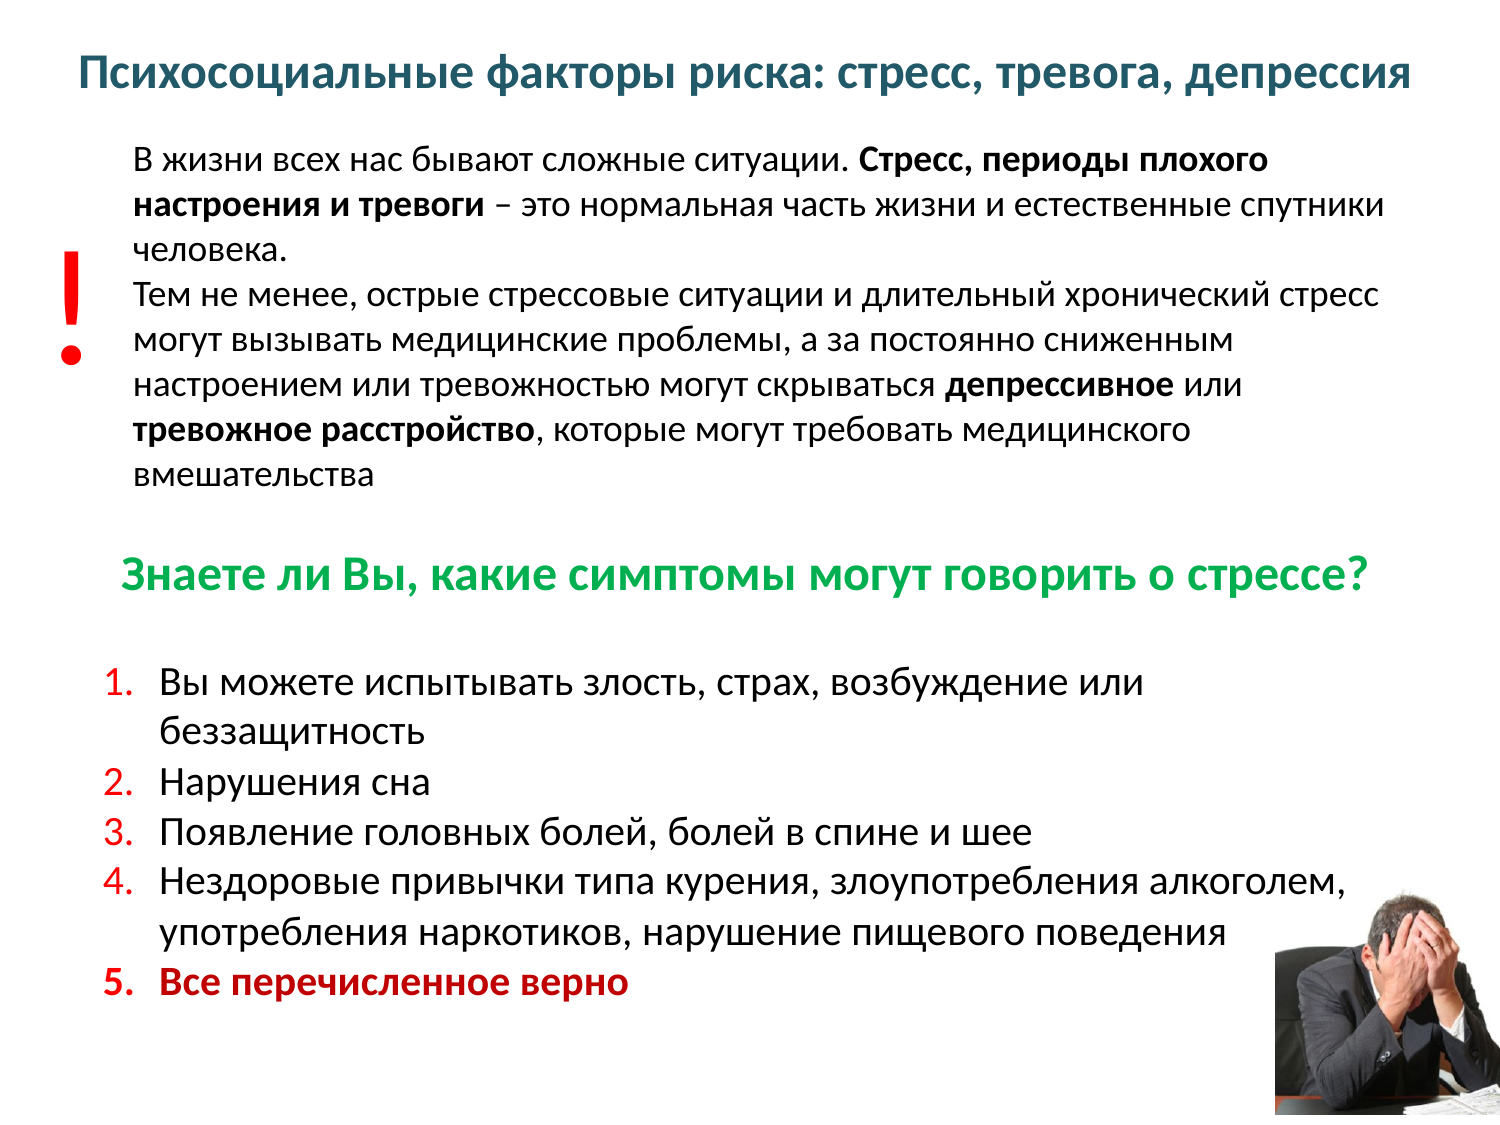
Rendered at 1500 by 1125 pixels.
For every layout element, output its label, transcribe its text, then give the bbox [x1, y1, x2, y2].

text_box В жизни всех нас бывают сложные ситуации. Стресс, периоды плохого настроения и тревоги – это нормальная часть жизни и естественные спутники человека. Тем не менее, острые стрессовые ситуации и длительный хронический стресс могут вызывать медицинские проблемы, а за постоянно сниженным настроением или тревожностью могут скрываться депрессивное или тревожное расстройство, которые могут требовать медицинского вмешательства [118, 127, 1417, 502]
text_box ! [29, 190, 105, 405]
text_box Вы можете испытывать злость, страх, возбуждение или беззащитность Нарушения сна Появление головных болей, болей в спине и шее Нездоровые привычки типа курения, злоупотребления алкоголем, употребления наркотиков, нарушение пищевого поведения Все перечисленное верно [88, 645, 1389, 1011]
picture [1274, 882, 1500, 1115]
text_box Знаете ли Вы, какие симптомы могут говорить о стрессе? [106, 533, 1386, 608]
text_box Психосоциальные факторы риска: стресс, тревога, депрессия [63, 30, 1444, 106]
